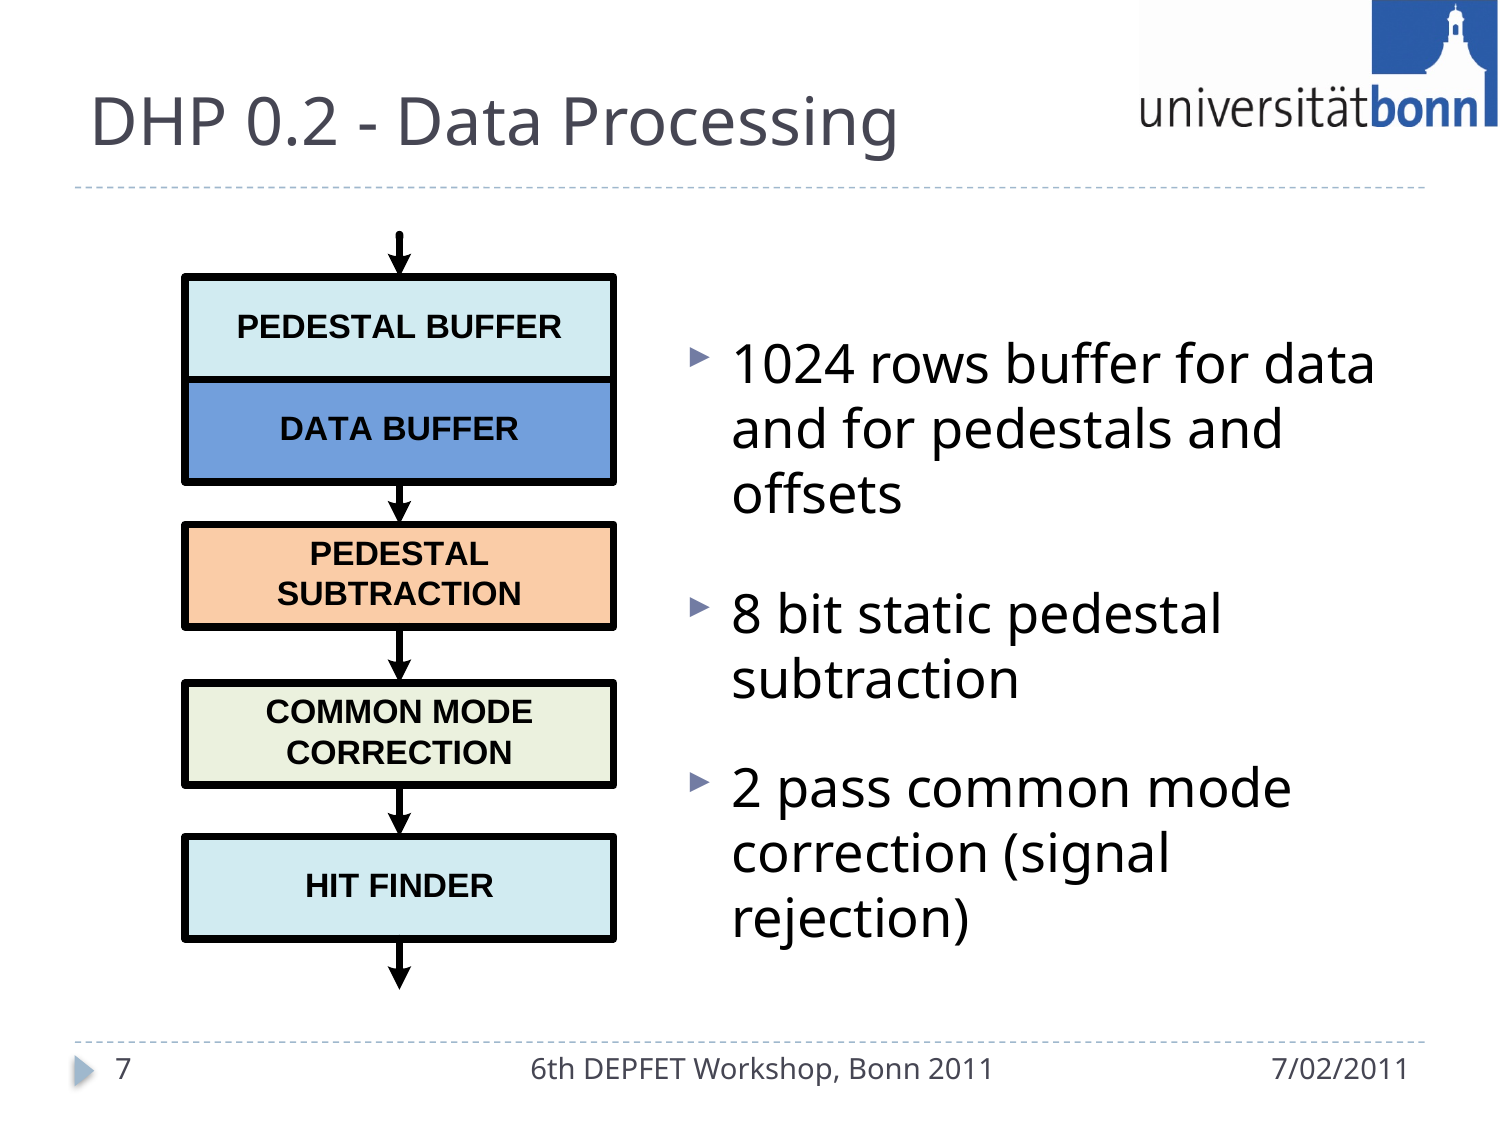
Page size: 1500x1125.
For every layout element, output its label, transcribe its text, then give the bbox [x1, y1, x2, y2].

picture [1139, 0, 1500, 127]
list 1024 rows buffer for data and for pedestals and offsets 8 bit static pedestal subtraction 2 pass common mode correction (signal rejection) [671, 321, 1419, 942]
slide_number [1051, 1042, 1426, 1103]
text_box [178, 227, 621, 993]
slide_number 7 [100, 1042, 426, 1103]
title DHP 0.2 - Data Processing [75, 40, 1425, 167]
footer 6th DEPFET Workshop, Bonn 2011 [475, 1042, 1051, 1103]
